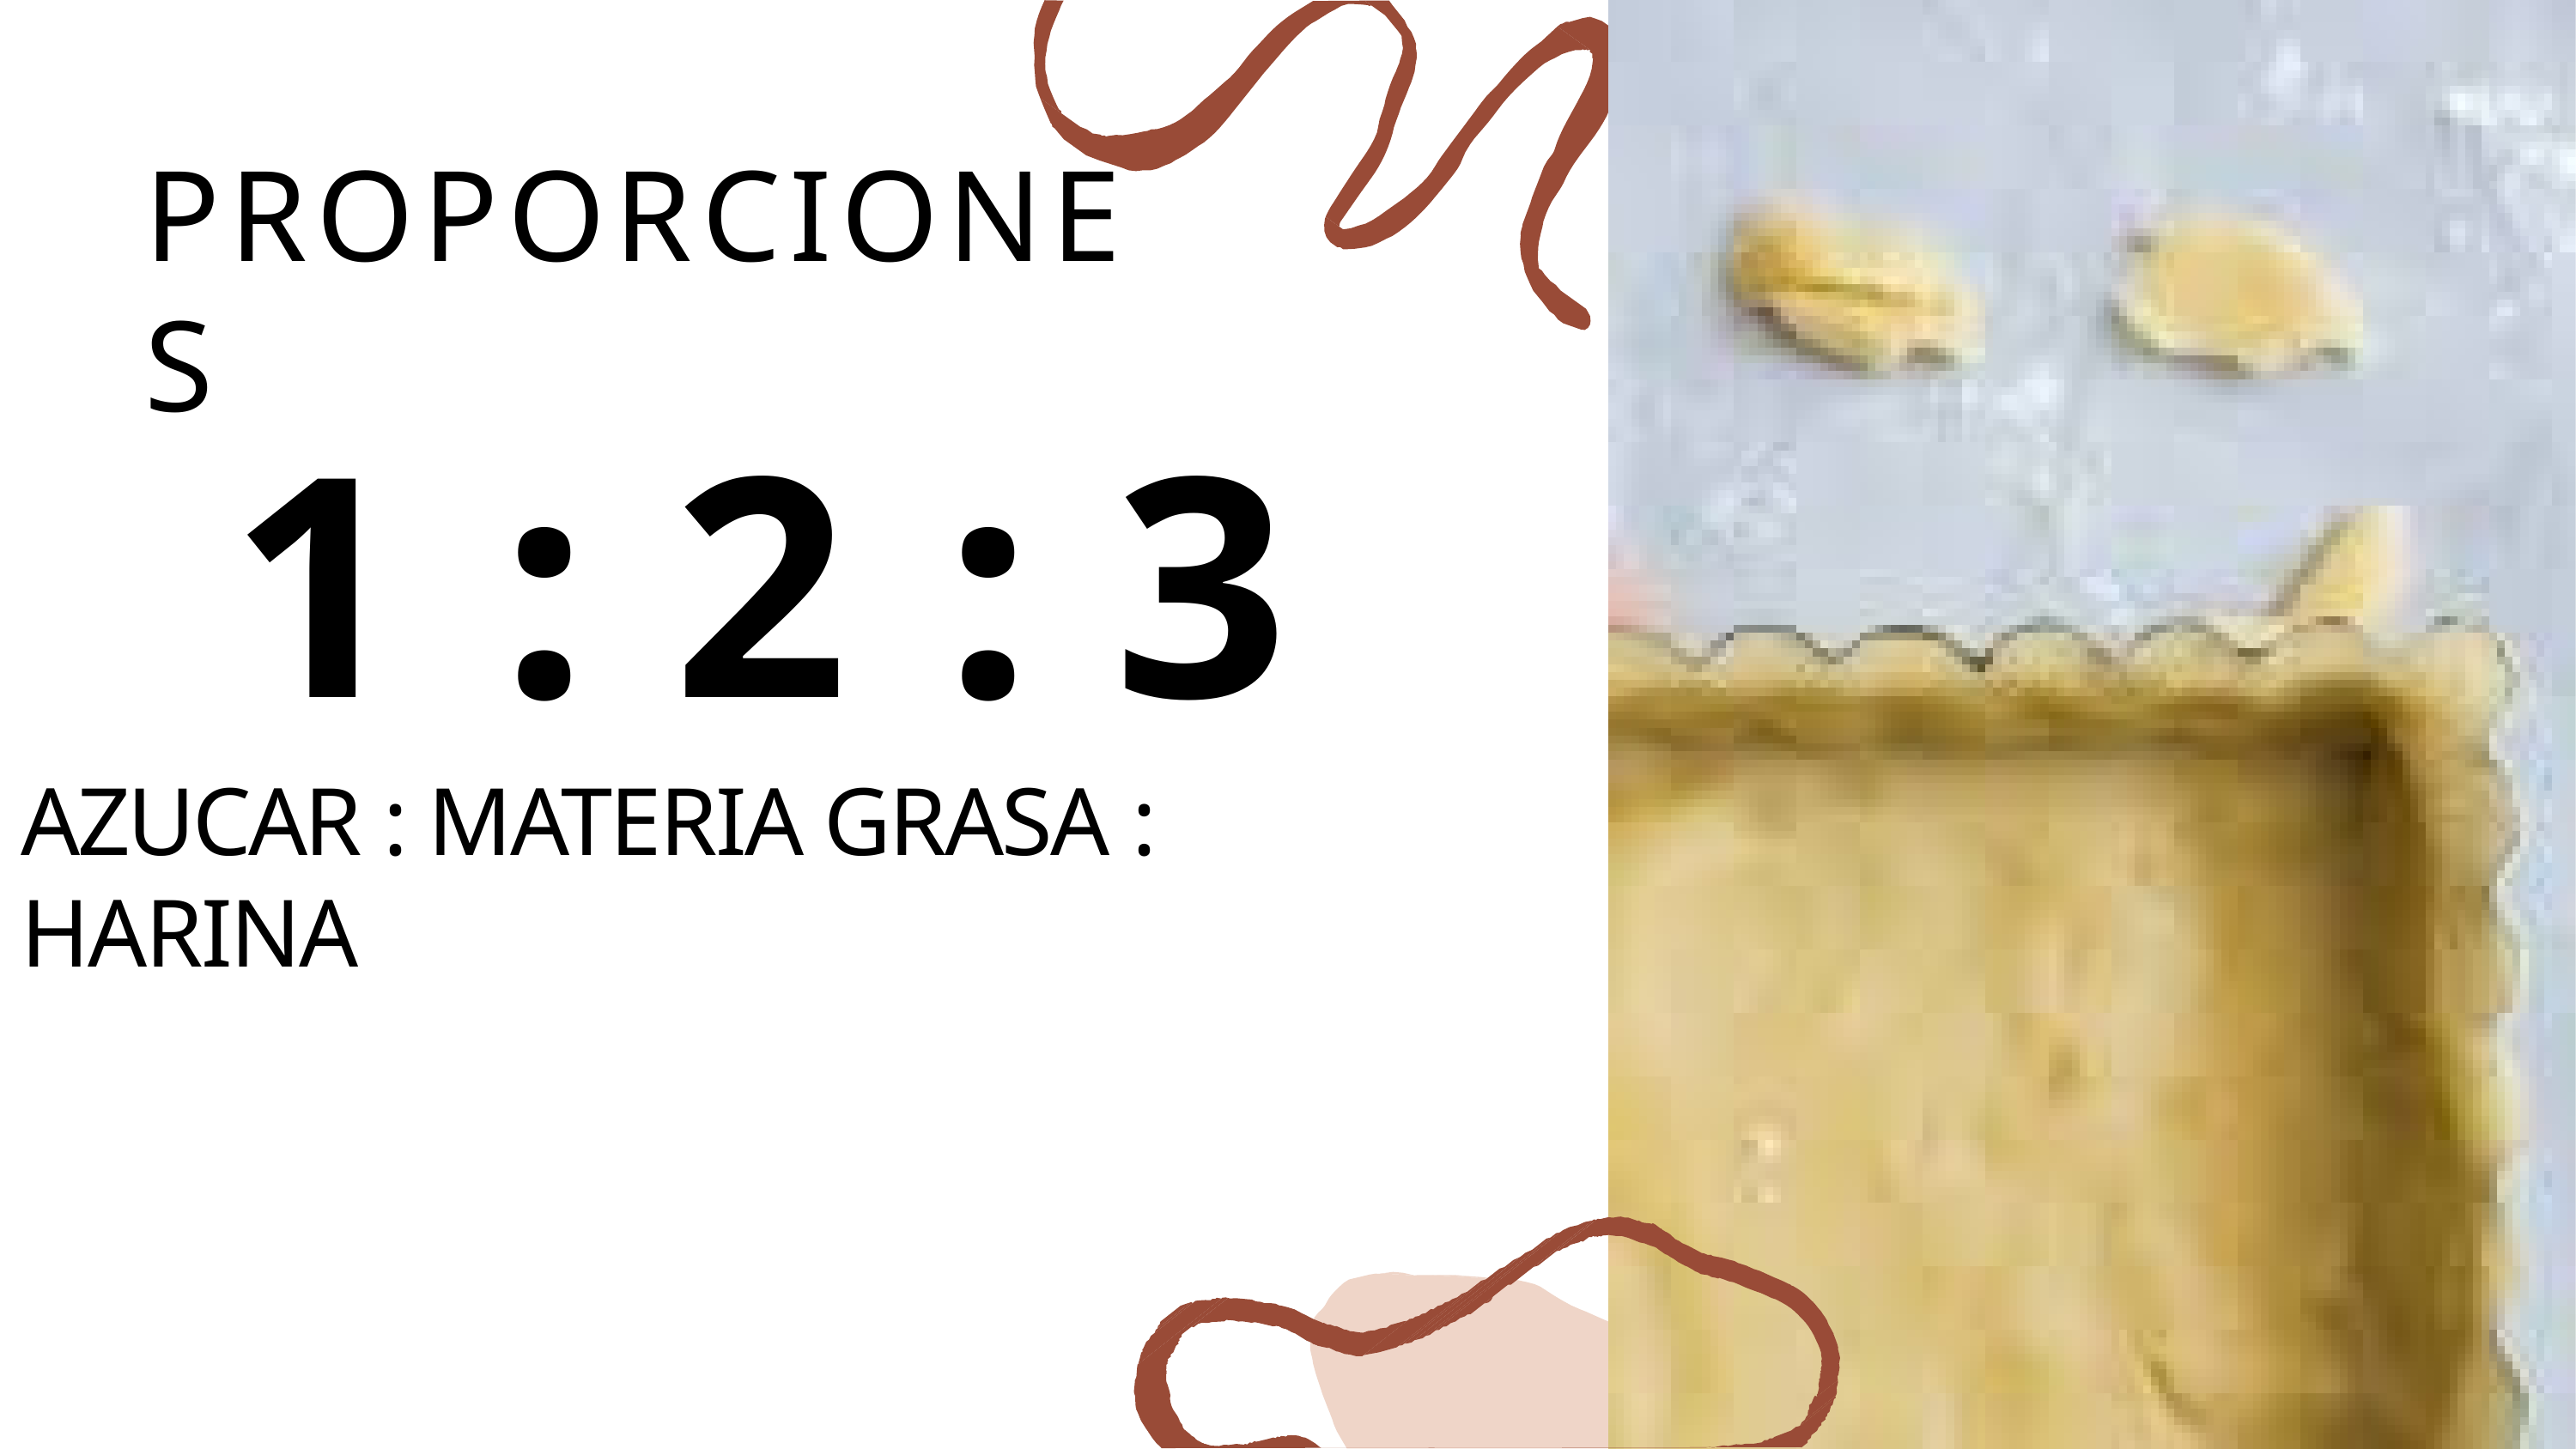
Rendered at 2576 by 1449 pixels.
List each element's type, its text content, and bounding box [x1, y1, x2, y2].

text_box 1 : 2 : 3 AZUCAR : MATERIA GRASA : HARINA [19, 389, 1029, 985]
title PROPORCIONES [143, 134, 1029, 389]
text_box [1033, 0, 2576, 1449]
